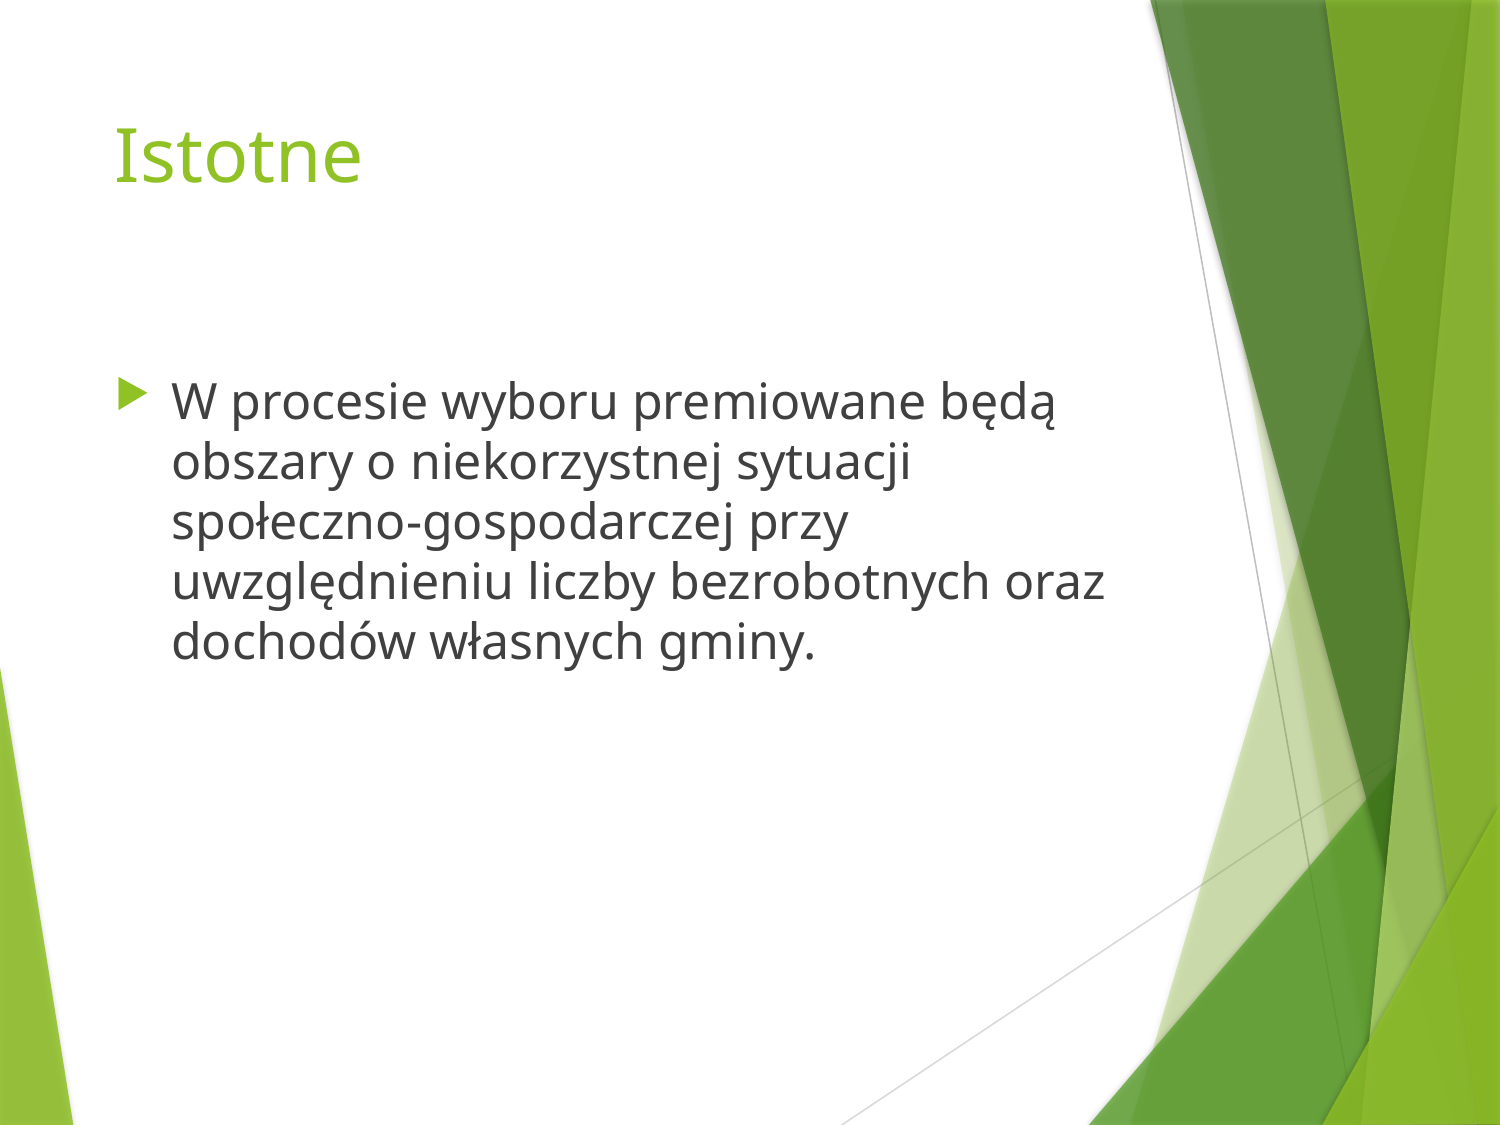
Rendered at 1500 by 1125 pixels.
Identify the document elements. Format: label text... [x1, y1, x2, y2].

title Istotne [99, 99, 1142, 317]
list W procesie wyboru premiowane będą obszary o niekorzystnej sytuacji społeczno-gospodarczej przy uwzględnieniu liczby bezrobotnych oraz dochodów własnych gminy. [99, 361, 1142, 1047]
